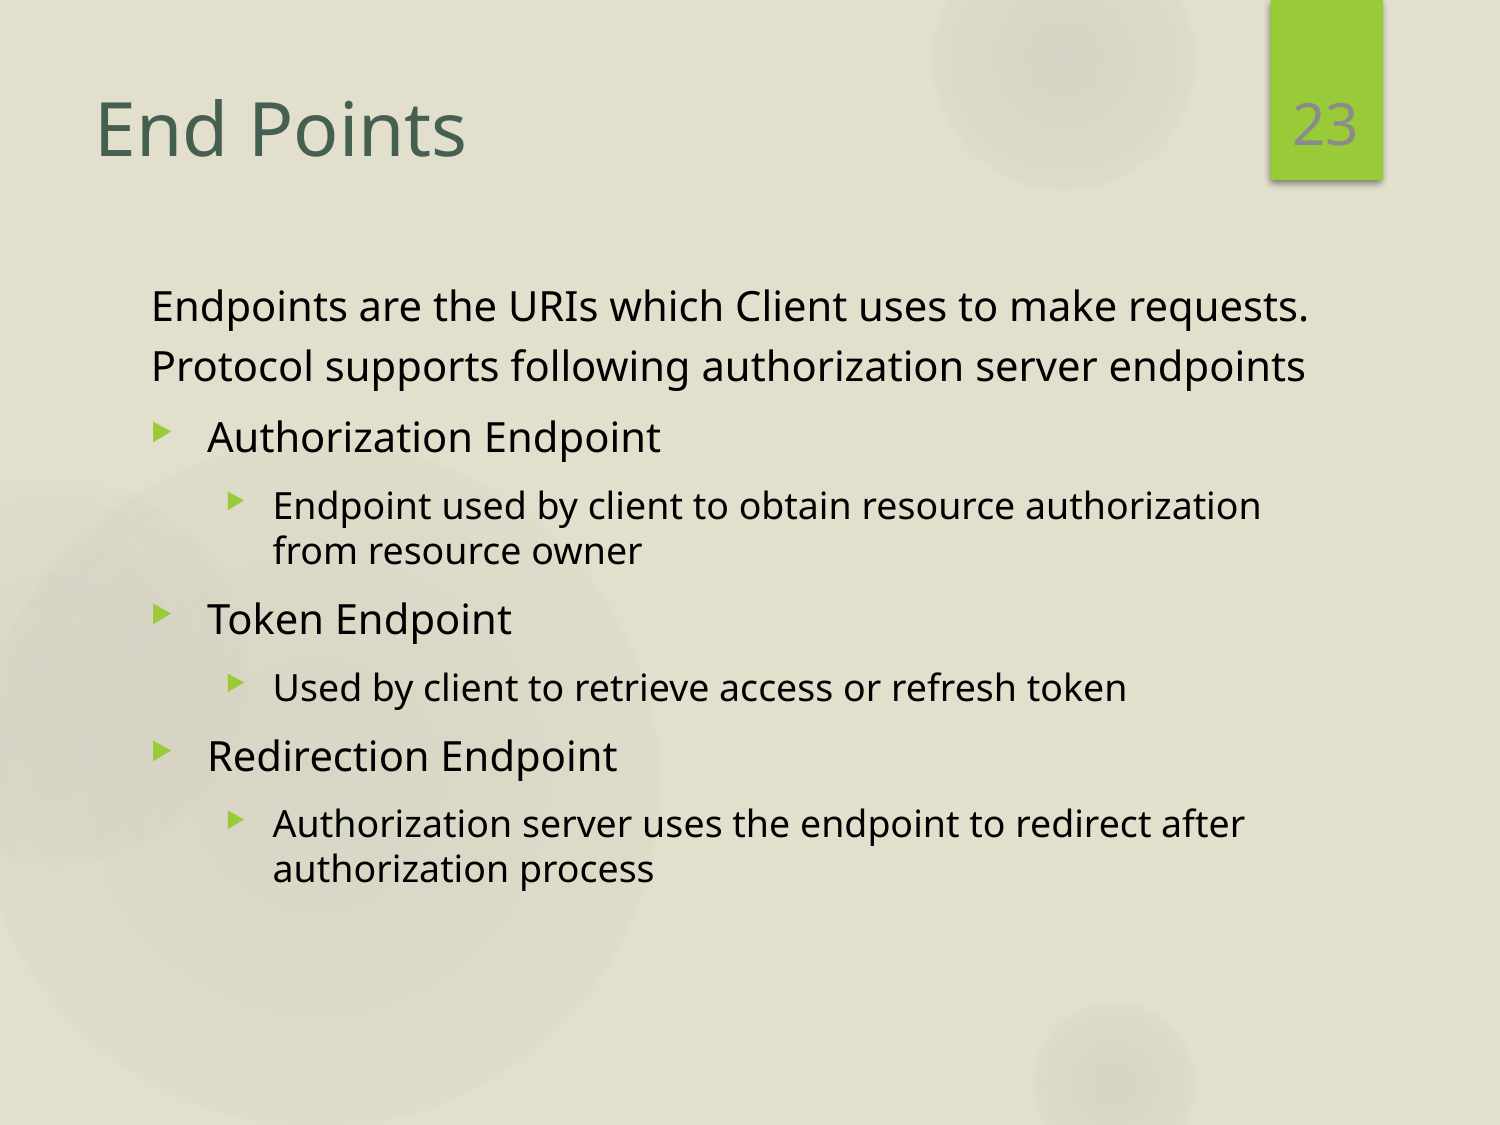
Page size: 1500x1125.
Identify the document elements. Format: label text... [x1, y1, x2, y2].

title End Points [79, 74, 1237, 188]
slide_number 23 [1273, 48, 1378, 175]
list Endpoints are the URIs which Client uses to make requests. Protocol supports following authorization server endpoints Authorization Endpoint Endpoint used by client to obtain resource authorization from resource owner Token Endpoint Used by client to retrieve access or refresh token Redirection Endpoint Authorization server uses the endpoint to redirect after authorization process [135, 262, 1341, 1025]
